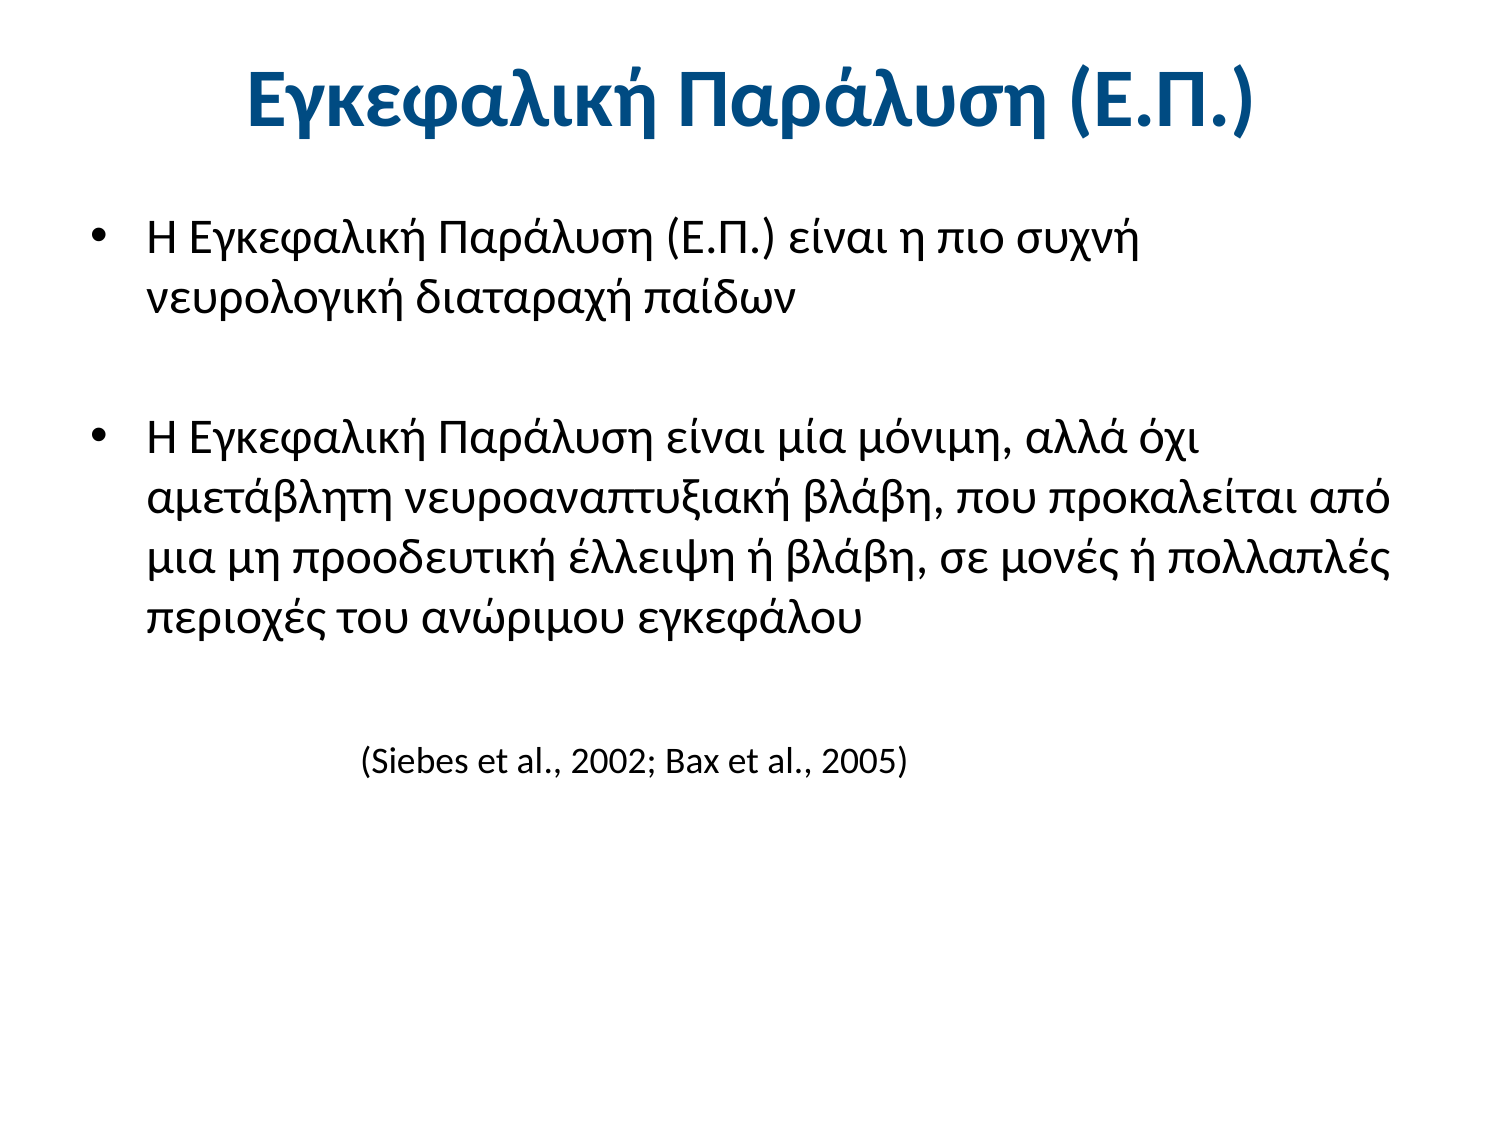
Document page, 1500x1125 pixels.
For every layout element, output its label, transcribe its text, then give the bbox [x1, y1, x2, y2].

list Η Εγκεφαλική Παράλυση (Ε.Π.) είναι η πιο συχνή νευρολογική διαταραχή παίδων Η Εγκεφαλική Παράλυση είναι μία μόνιμη, αλλά όχι αμετάβλητη νευροαναπτυξιακή βλάβη, που προκαλείται από μια μη προοδευτική έλλειψη ή βλάβη, σε μονές ή πολλαπλές περιοχές του ανώριμου εγκεφάλου (Siebes et al., 2002; Bax et al., 2005) [75, 196, 1425, 1024]
title Εγκεφαλική Παράλυση (Ε.Π.) [76, 19, 1427, 169]
